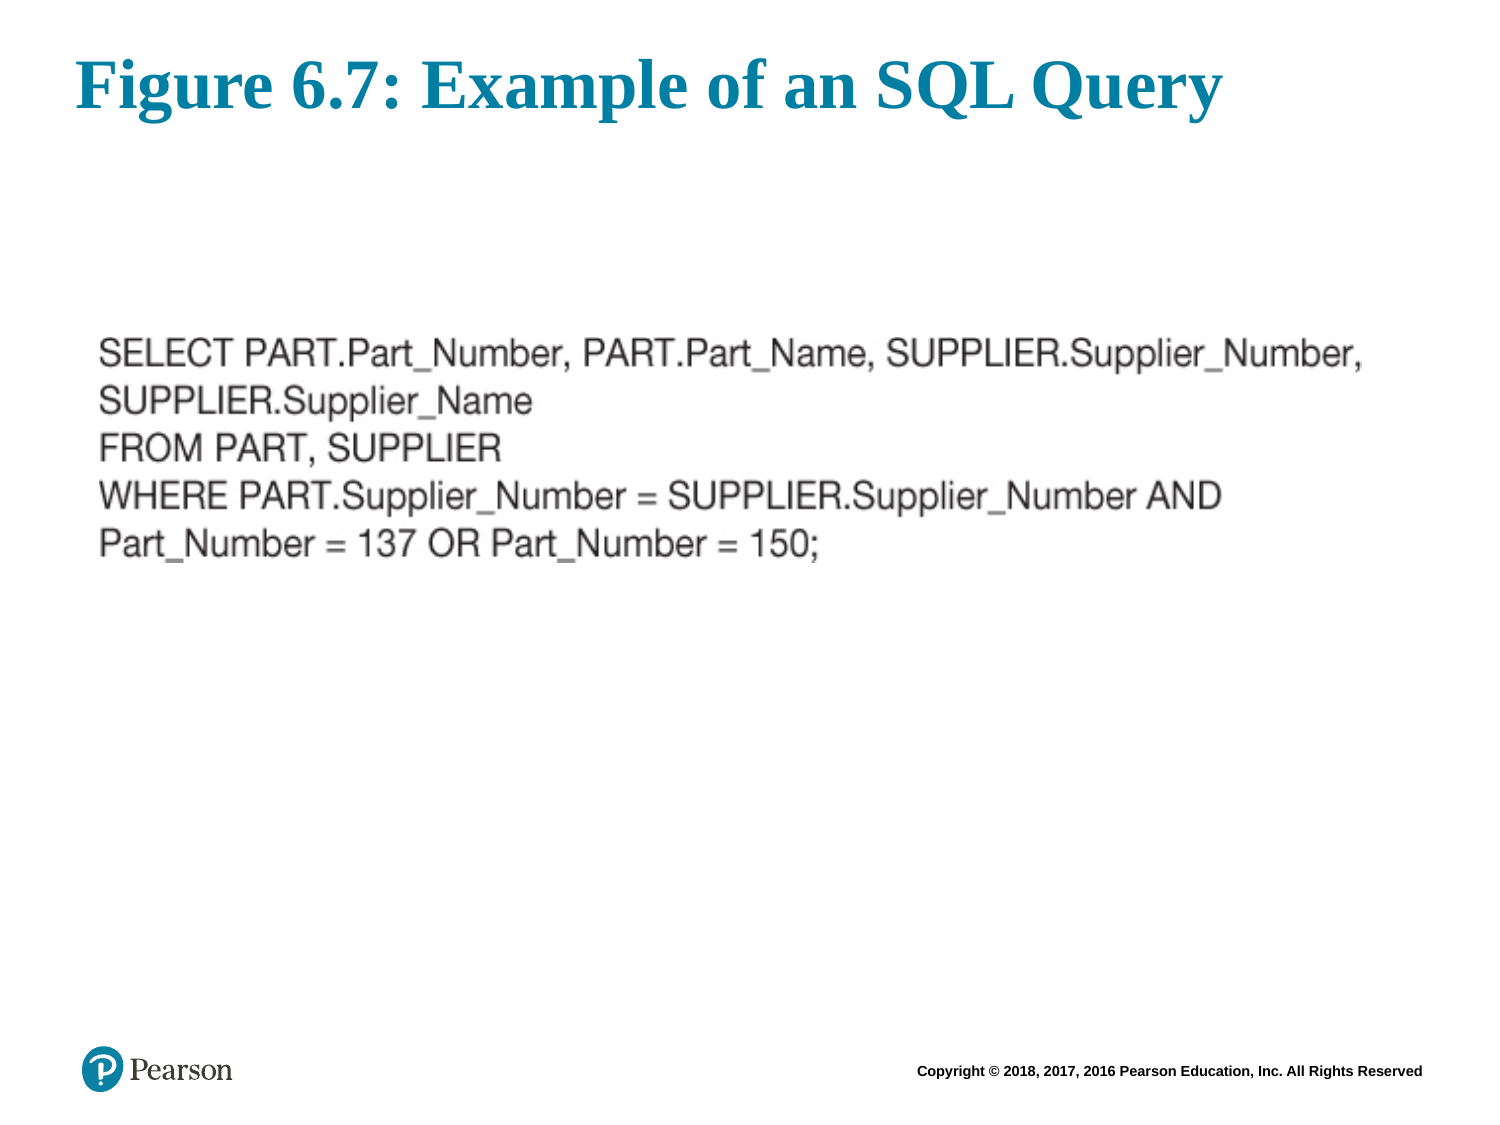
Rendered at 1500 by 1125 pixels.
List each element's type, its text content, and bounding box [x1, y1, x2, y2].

picture [99, 337, 1362, 563]
title Figure 6.7: Example of an SQL Query [75, 37, 1425, 213]
